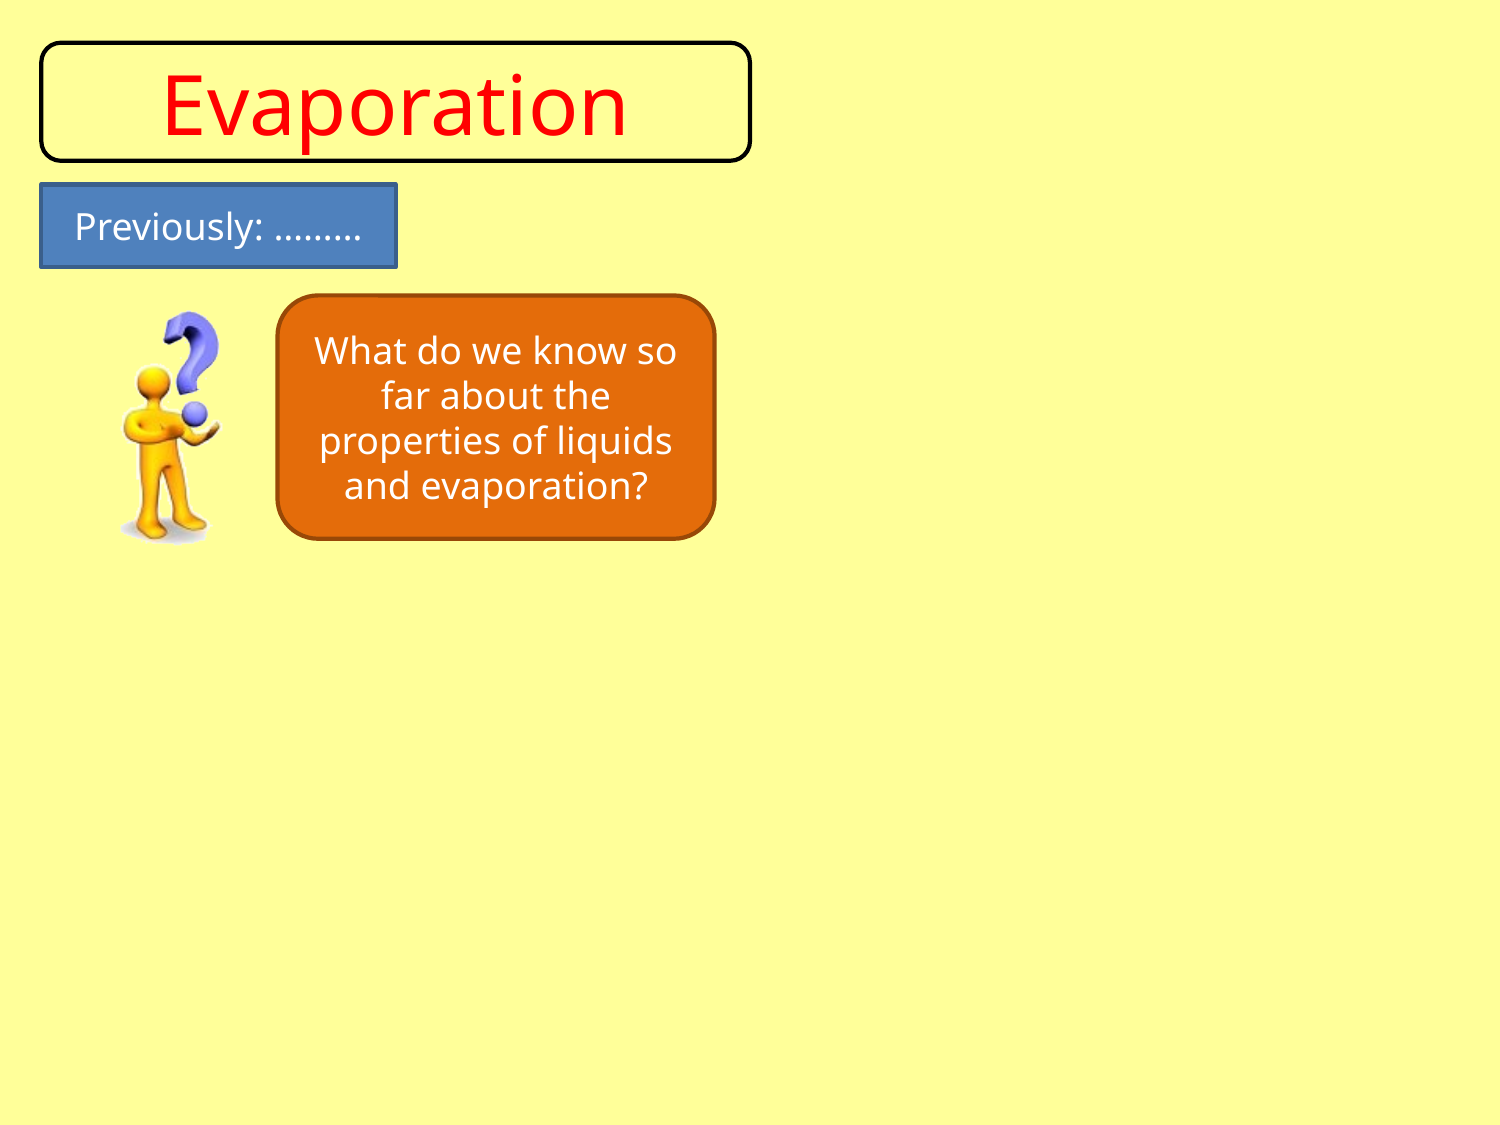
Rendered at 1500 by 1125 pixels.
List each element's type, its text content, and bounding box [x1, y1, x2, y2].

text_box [41, 184, 715, 559]
text_box Evaporation [39, 40, 753, 163]
